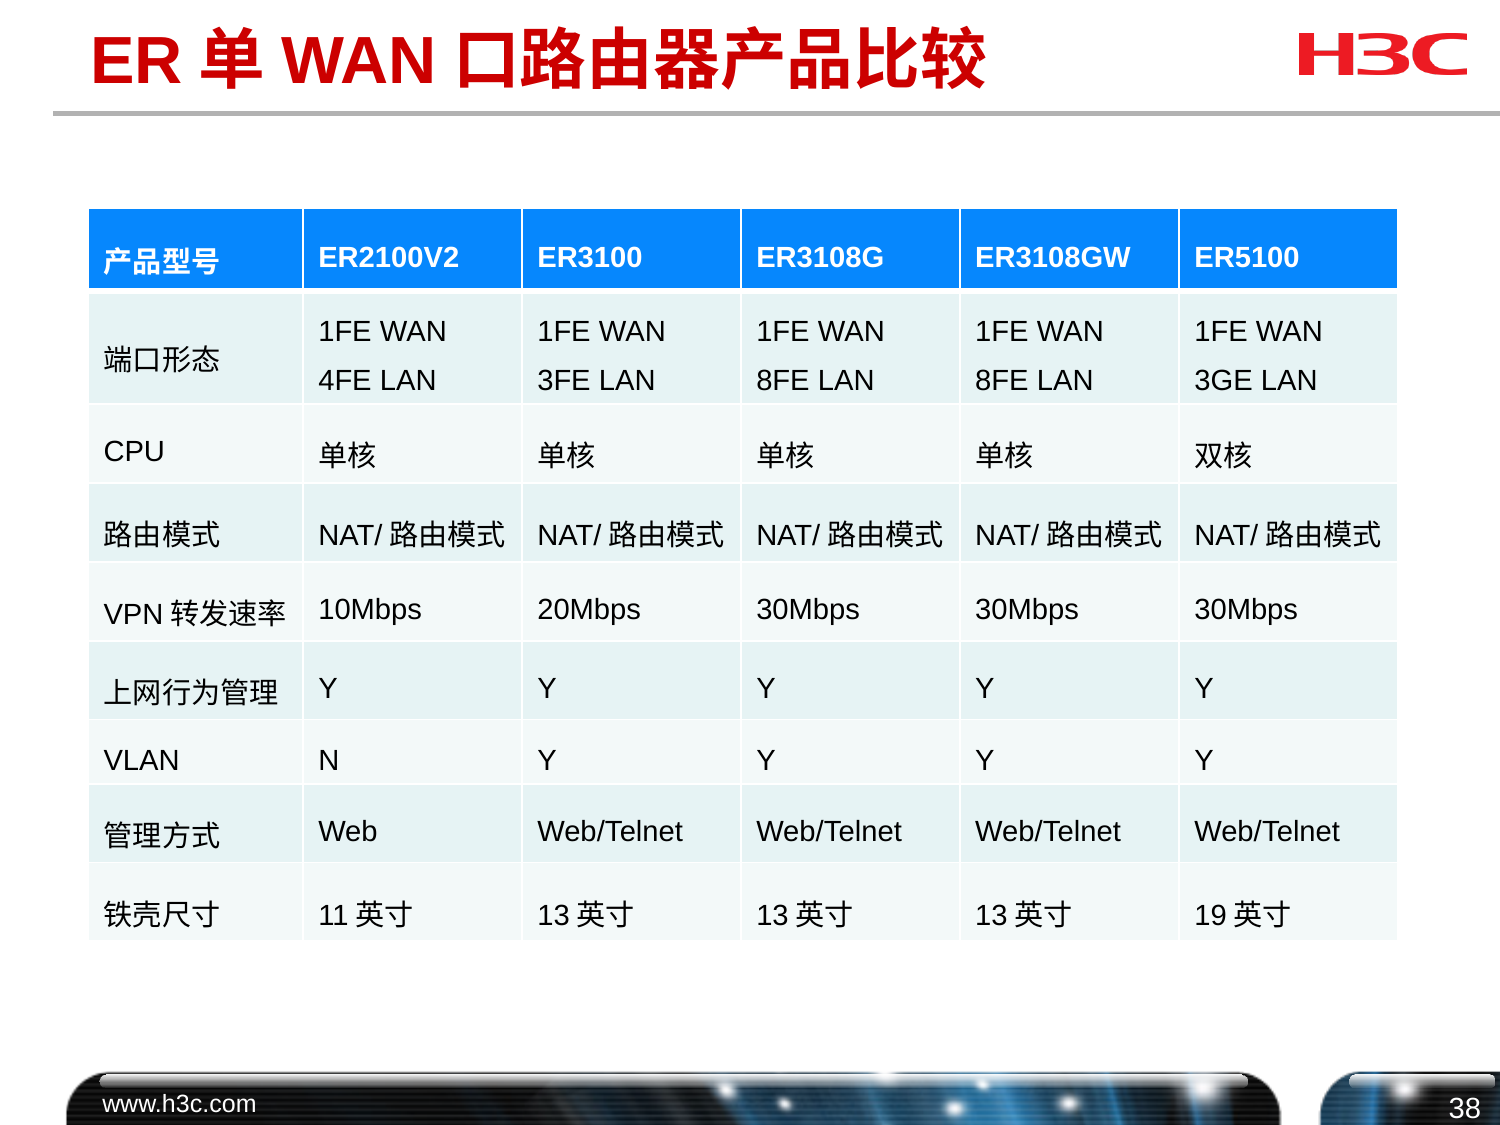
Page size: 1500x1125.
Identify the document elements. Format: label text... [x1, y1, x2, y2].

table_cell Y [523, 642, 740, 719]
table_cell Y [961, 720, 1178, 783]
table_cell 13英寸 [742, 863, 959, 940]
table_cell 30Mbps [1180, 563, 1397, 640]
table_cell 端口形态 [89, 294, 302, 403]
table_cell 1FE WAN 3FE LAN [523, 294, 740, 403]
table_cell Web/Telnet [742, 785, 959, 862]
table_cell 单核 [961, 405, 1178, 482]
picture [1299, 33, 1467, 75]
table_cell 30Mbps [742, 563, 959, 640]
table_cell 30Mbps [961, 563, 1178, 640]
table_cell Web/Telnet [523, 785, 740, 862]
table_cell 1FE WAN 8FE LAN [742, 294, 959, 403]
table_cell NAT/路由模式 [961, 484, 1178, 561]
table_cell Y [304, 642, 521, 719]
table_cell 单核 [742, 405, 959, 482]
table_cell VLAN [89, 720, 302, 783]
table_cell N [304, 720, 521, 783]
table_cell NAT/路由模式 [523, 484, 740, 561]
table_cell 13英寸 [961, 863, 1178, 940]
picture [50, 1051, 1500, 1125]
table_cell Y [742, 720, 959, 783]
table_cell NAT/路由模式 [742, 484, 959, 561]
table_header ER5100 [1180, 209, 1397, 288]
table_cell VPN转发速率 [89, 563, 302, 640]
table_cell 路由模式 [89, 484, 302, 561]
table_cell 13英寸 [523, 863, 740, 940]
table_header ER2100V2 [304, 209, 521, 288]
table_cell Web/Telnet [1180, 785, 1397, 862]
table_cell 19英寸 [1180, 863, 1397, 940]
table_cell 双核 [1180, 405, 1397, 482]
table_cell 单核 [304, 405, 521, 482]
table_cell Y [1180, 642, 1397, 719]
table_cell 1FE WAN 4FE LAN [304, 294, 521, 403]
table_cell NAT/路由模式 [1180, 484, 1397, 561]
table_header ER3100 [523, 209, 740, 288]
table_cell 10Mbps [304, 563, 521, 640]
table_cell Web/Telnet [961, 785, 1178, 862]
table_cell Y [742, 642, 959, 719]
table_cell Web [304, 785, 521, 862]
table_header 产品型号 [89, 209, 302, 288]
table_cell 上网行为管理 [89, 642, 302, 719]
table_cell 1FE WAN 8FE LAN [961, 294, 1178, 403]
table_cell Y [1180, 720, 1397, 783]
table_cell 20Mbps [523, 563, 740, 640]
table_header ER3108G [742, 209, 959, 288]
title ER单WAN口路由器产品比较 [75, 7, 1263, 108]
table_cell 单核 [523, 405, 740, 482]
table_cell Y [961, 642, 1178, 719]
table_cell 管理方式 [89, 785, 302, 862]
table_cell 1FE WAN 3GE LAN [1180, 294, 1397, 403]
table_cell Y [523, 720, 740, 783]
table_header ER3108GW [961, 209, 1178, 288]
table_cell NAT/路由模式 [304, 484, 521, 561]
table_cell 铁壳尺寸 [89, 863, 302, 940]
table_cell 11英寸 [304, 863, 521, 940]
table_cell CPU [89, 405, 302, 482]
